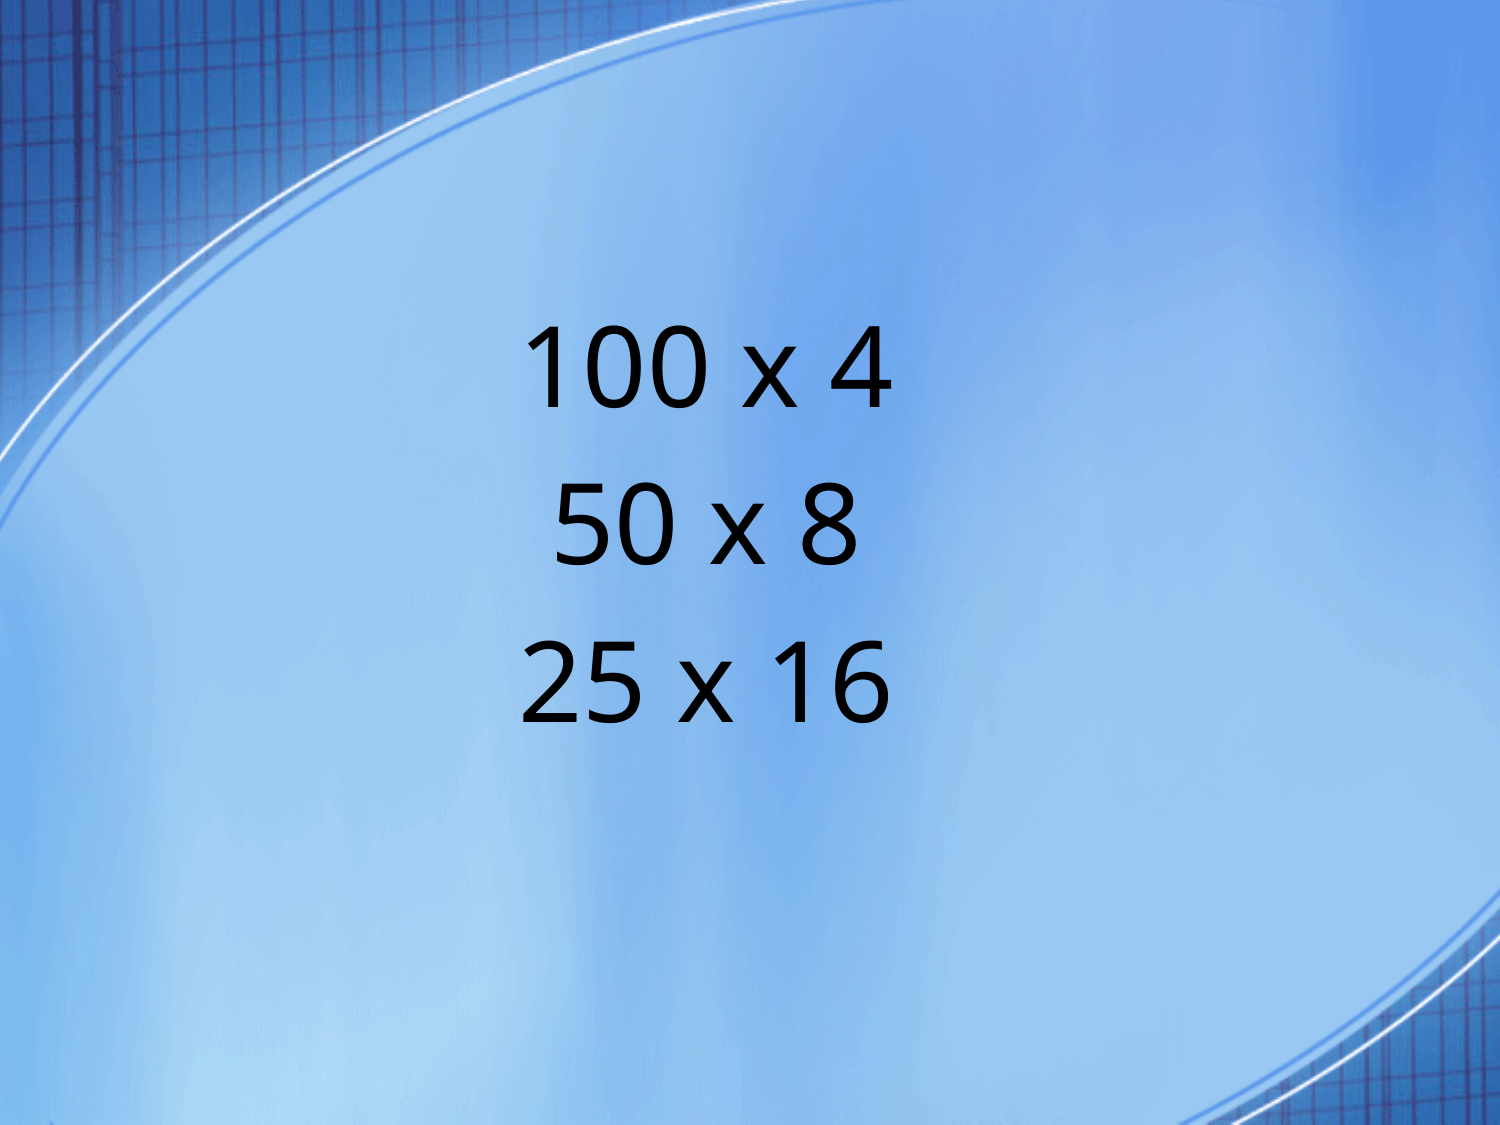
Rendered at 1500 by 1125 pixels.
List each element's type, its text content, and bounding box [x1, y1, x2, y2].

subtitle 100 x 4 50 x 8 25 x 16 [300, 287, 1113, 850]
picture [0, 0, 1500, 1125]
